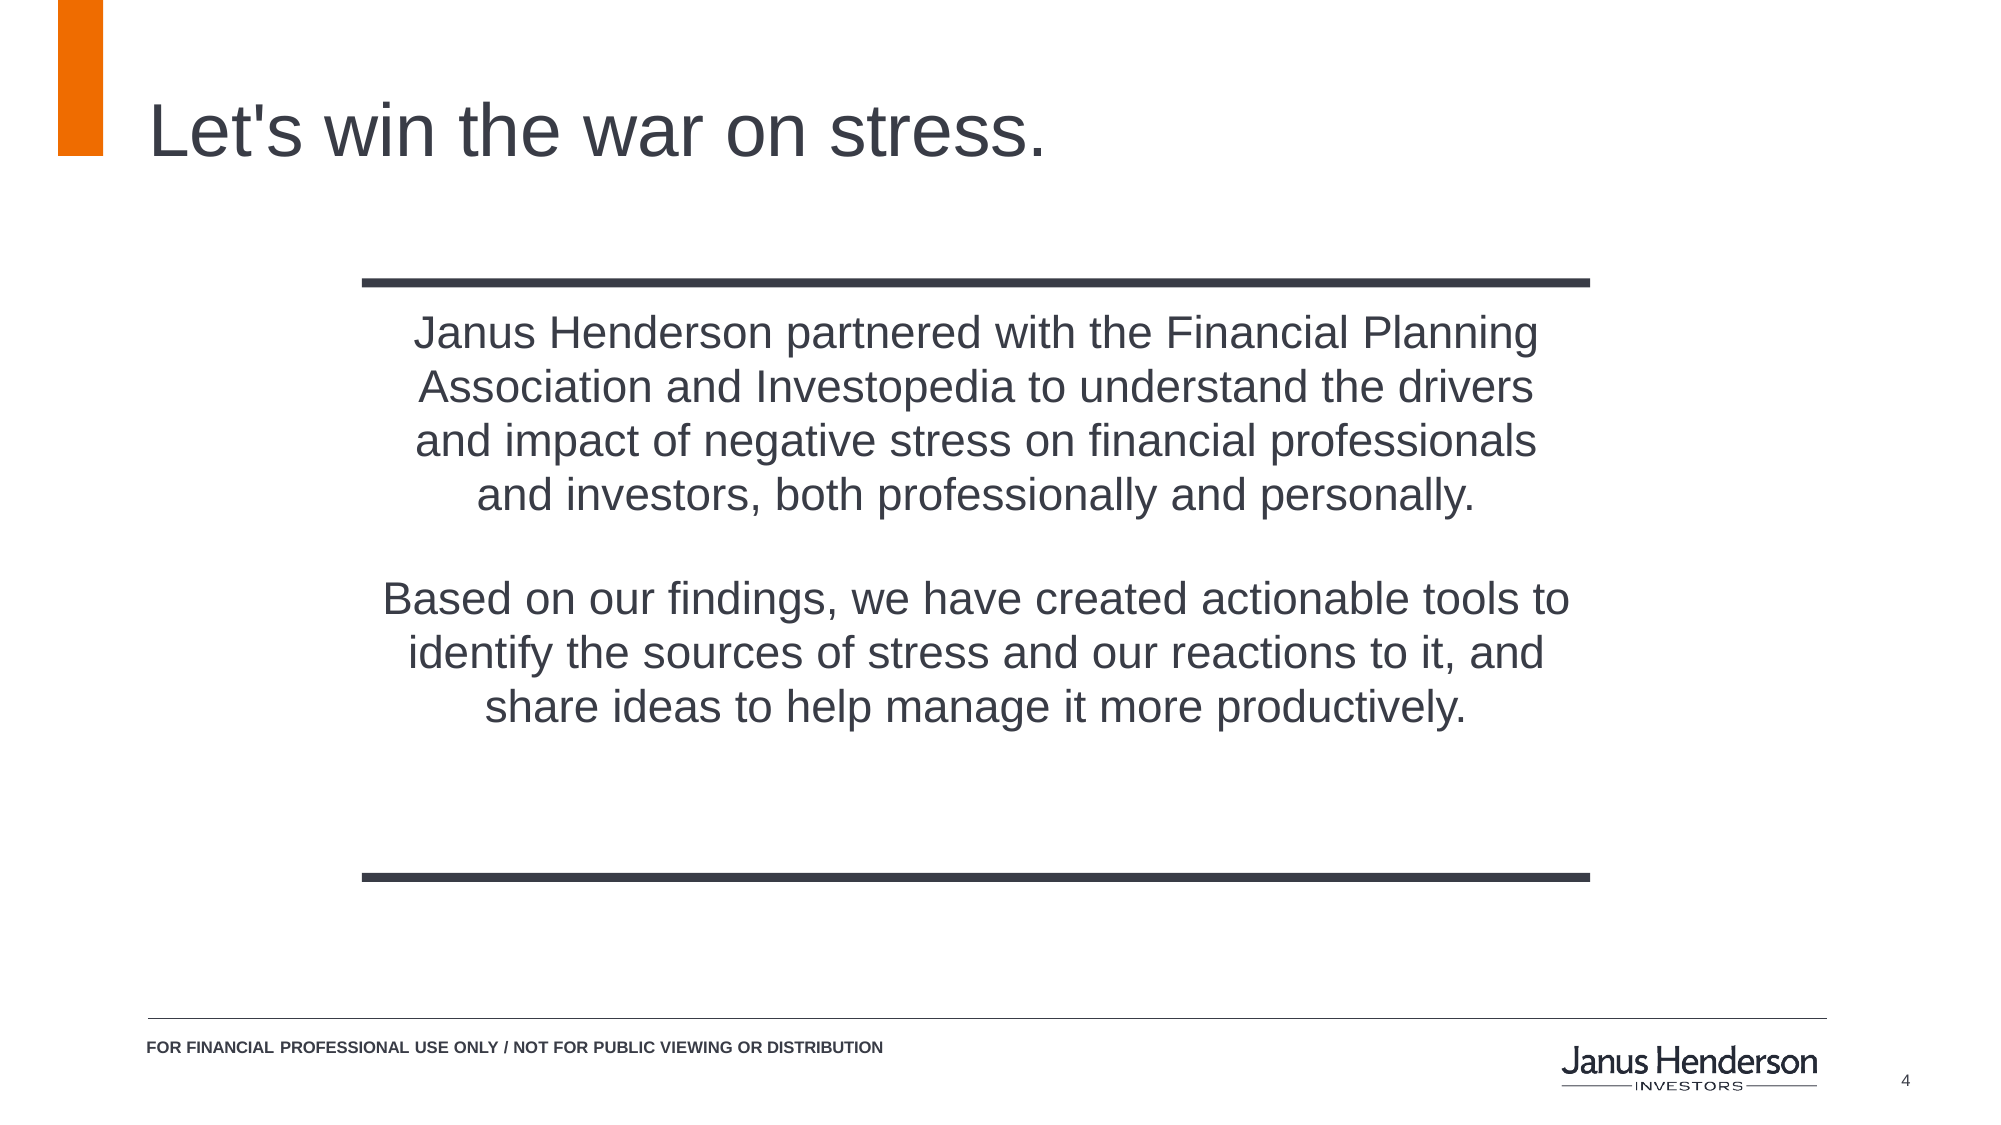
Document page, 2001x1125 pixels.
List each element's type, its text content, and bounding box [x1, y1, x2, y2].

title Let's win the war on stress. [105, 68, 1895, 270]
picture [1533, 1016, 1845, 1119]
slide_number 3 [1885, 1069, 1920, 1125]
text_box [361, 872, 1591, 882]
footer FOR FINANCIAL PROFESSIONAL USE ONLY / NOT FOR PUBLIC VIEWING OR DISTRIBUTION [144, 1036, 891, 1125]
text_box Janus Henderson partnered with the Financial Planning Association and Investopedia to understand the drivers and impact of negative stress on financial professionals and investors, both professionally and personally. Based on our findings, we have created actionable tools to identify the sources of stress and our reactions to it, and share ideas to help manage it more productively. [379, 302, 1572, 733]
text_box [361, 278, 1591, 288]
